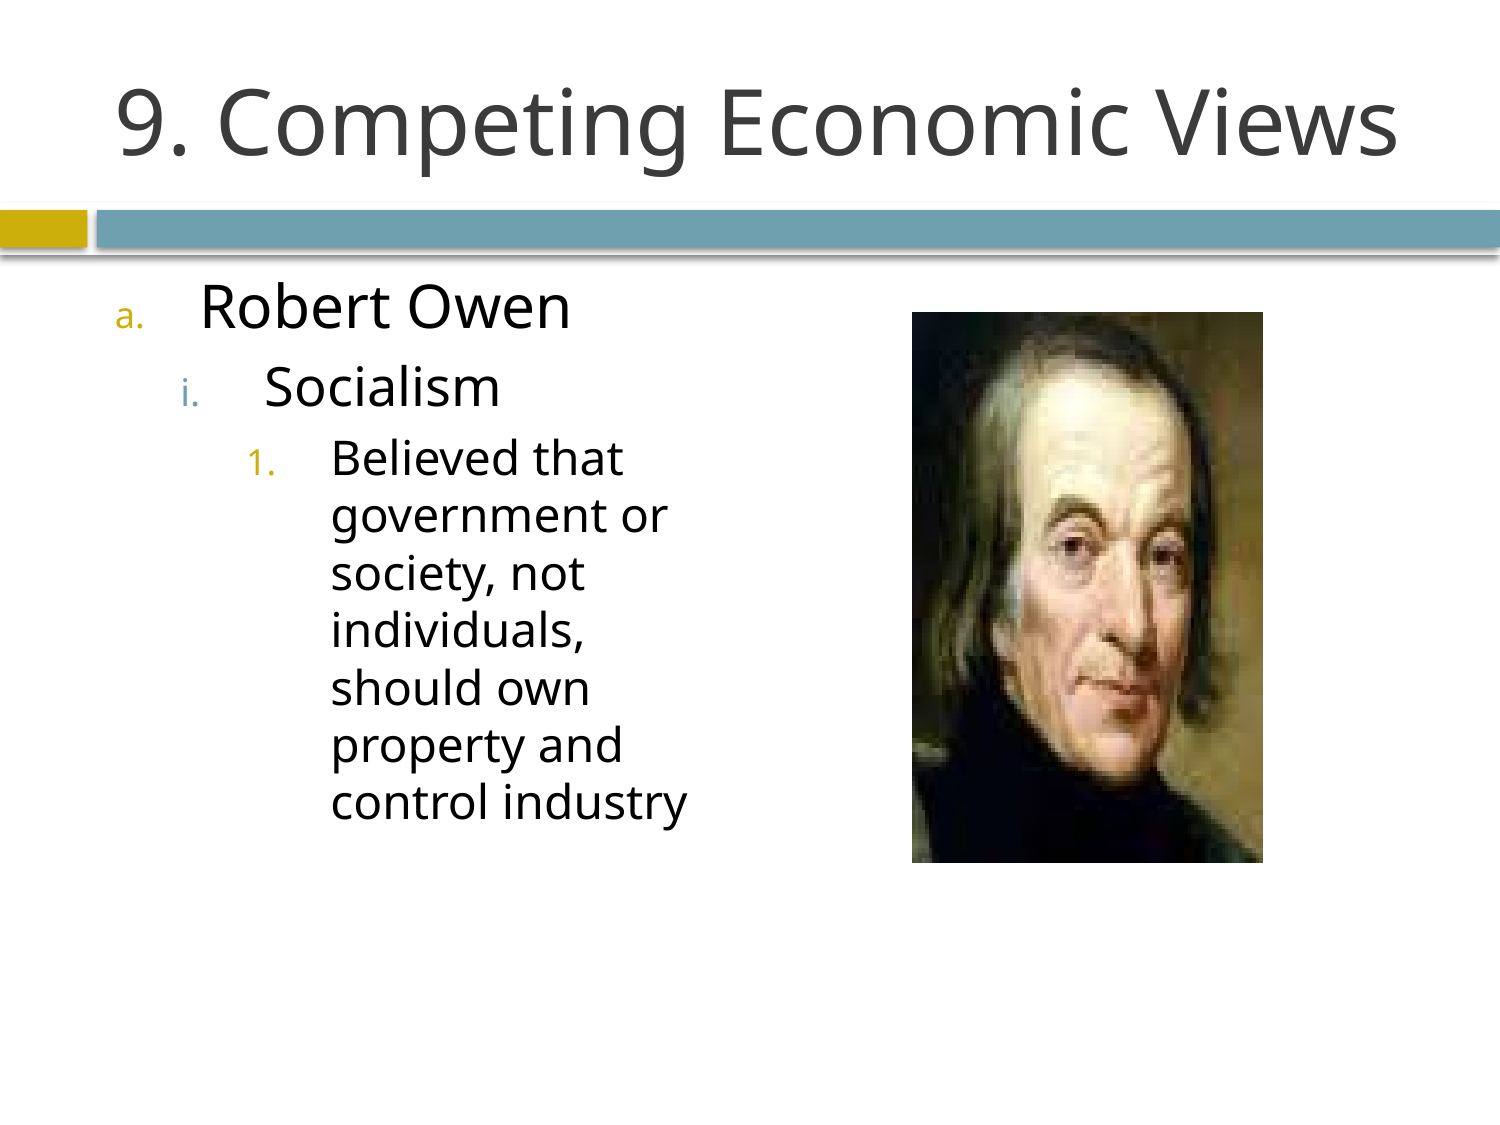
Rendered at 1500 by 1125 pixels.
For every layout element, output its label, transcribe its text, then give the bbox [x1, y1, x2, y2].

list Robert Owen Socialism Believed that government or society, not individuals, should own property and control industry [99, 260, 738, 1011]
title 9. Competing Economic Views [99, 37, 1438, 200]
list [912, 312, 1263, 863]
